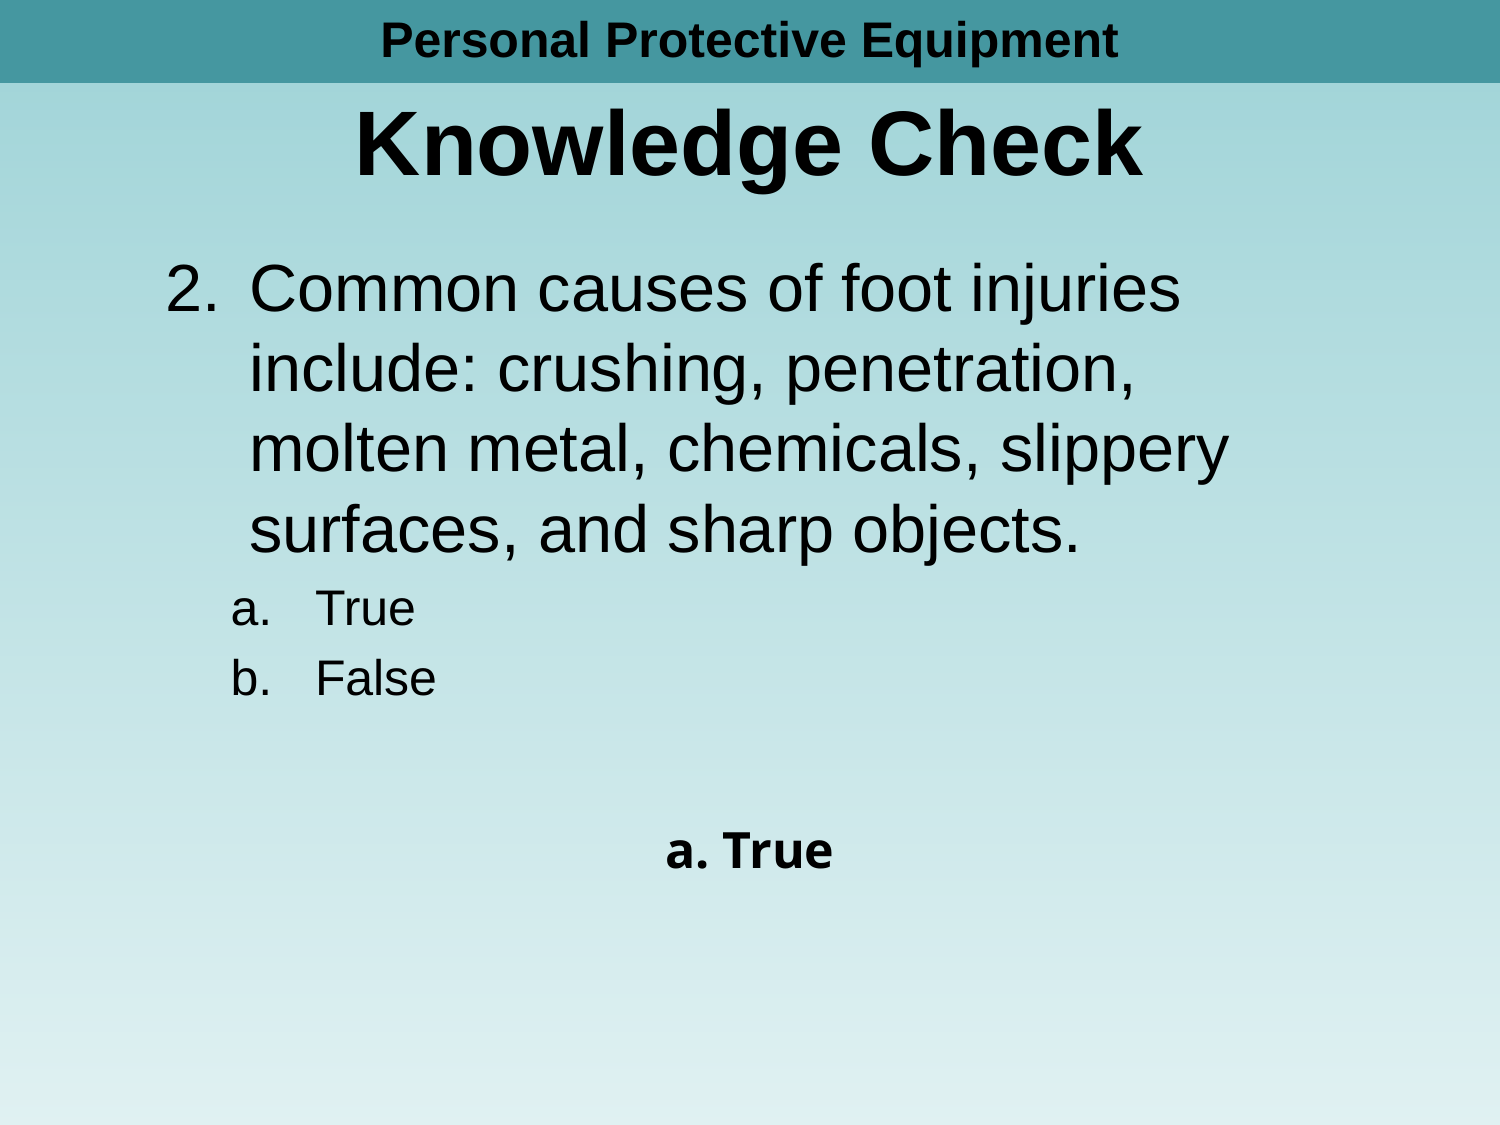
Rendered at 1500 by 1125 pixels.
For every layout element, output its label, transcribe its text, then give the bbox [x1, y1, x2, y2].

text_box Personal Protective Equipment [0, 0, 1500, 83]
list Common causes of foot injuries include: crushing, penetration, molten metal, chemicals, slippery surfaces, and sharp objects. True False [150, 237, 1350, 738]
text_box a. True [74, 811, 1425, 961]
title Knowledge Check [75, 83, 1425, 233]
